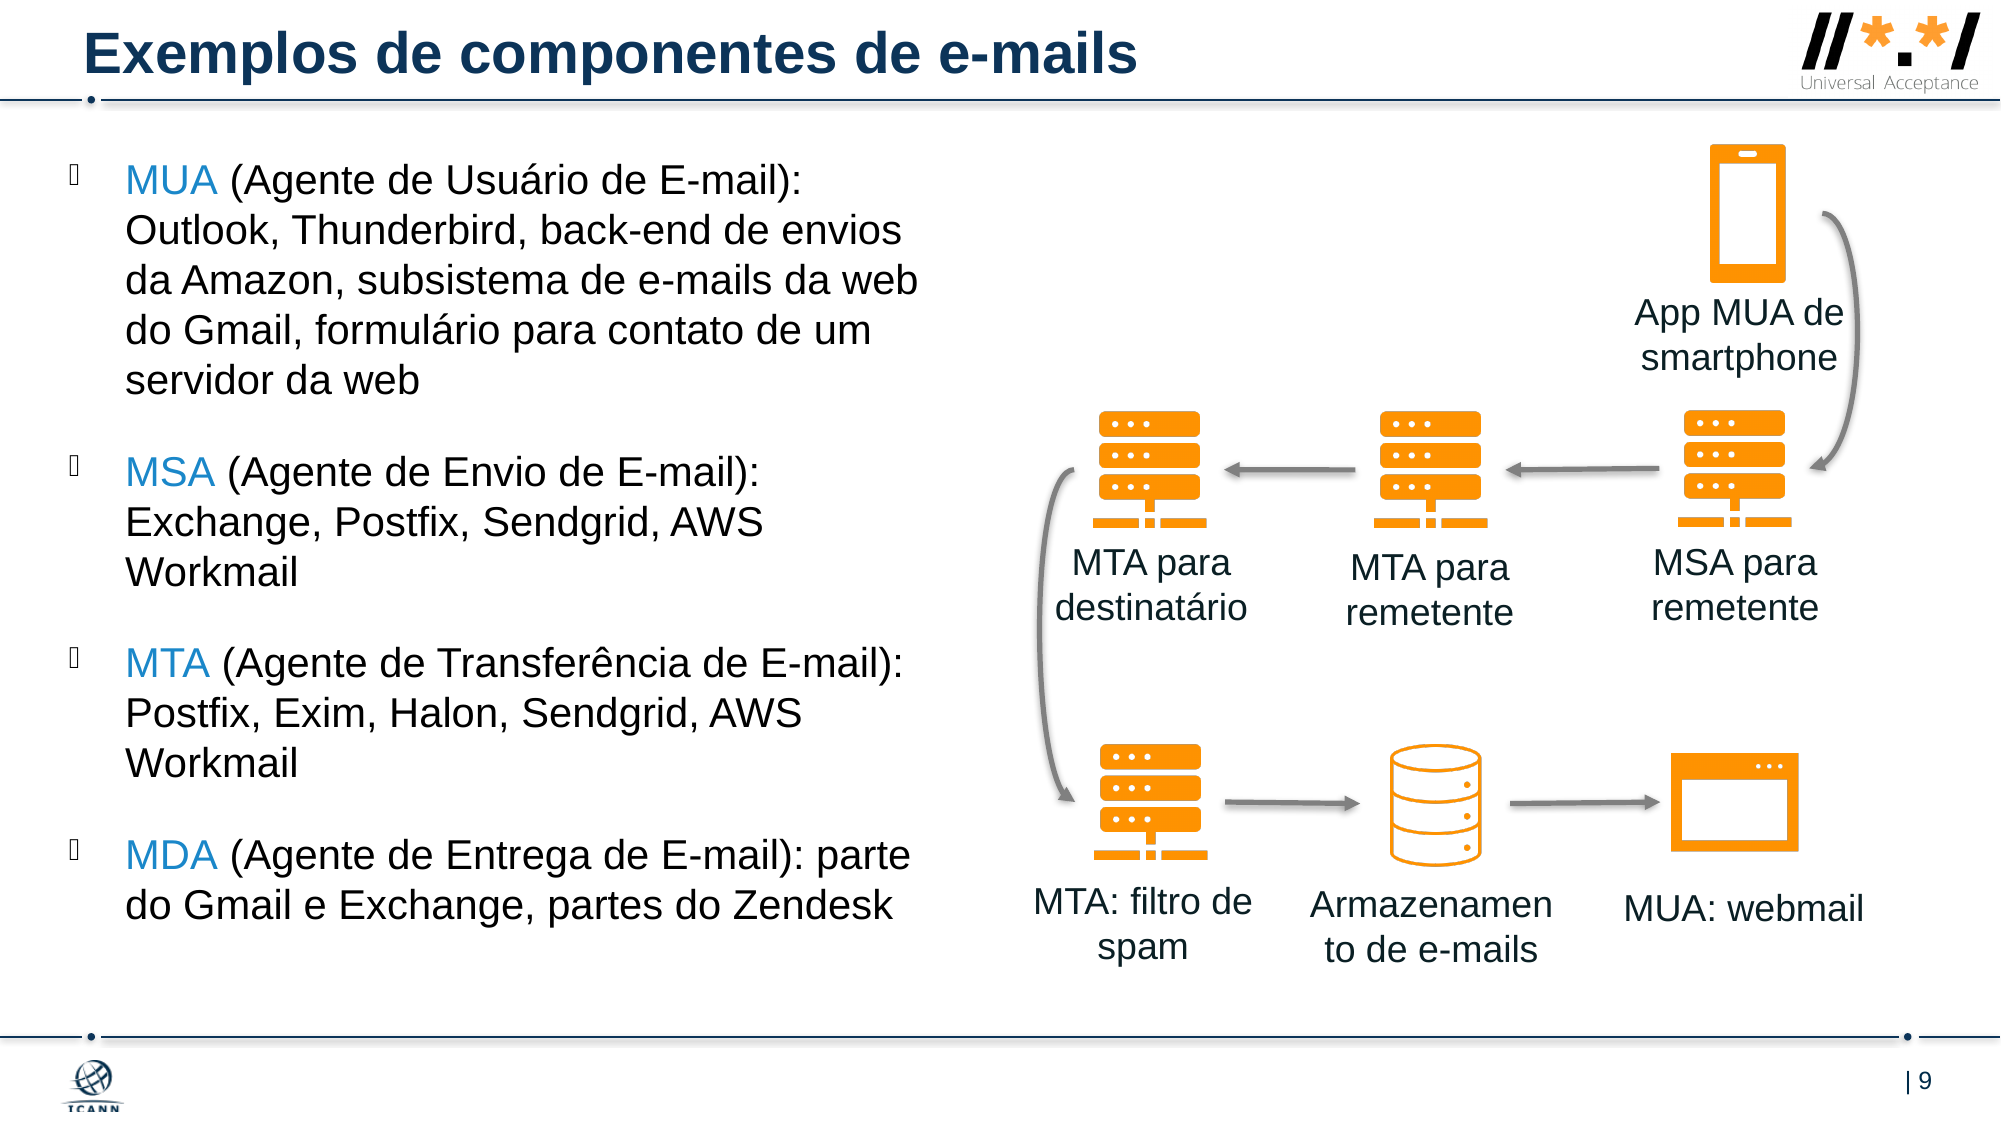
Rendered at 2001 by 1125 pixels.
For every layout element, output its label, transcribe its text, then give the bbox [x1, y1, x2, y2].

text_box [1014, 138, 1891, 969]
title Exemplos de componentes de e-mails [68, 7, 1784, 82]
list MUA (Agente de Usuário de E-mail): Outlook, Thunderbird, back-end de envios da Amazon, subsistema de e-mails da web do Gmail, formulário para contato de um servidor da web MSA (Agente de Envio de E-mail): Exchange, Postfix, Sendgrid, AWS Workmail MTA (Agente de Transferência de E-mail): Postfix, Exim, Halon, Sendgrid, AWS Workmail MDA (Agente de Entrega de E-mail): parte do Gmail e Exchange, partes do Zendesk [68, 152, 939, 1041]
picture [1788, 5, 1993, 99]
